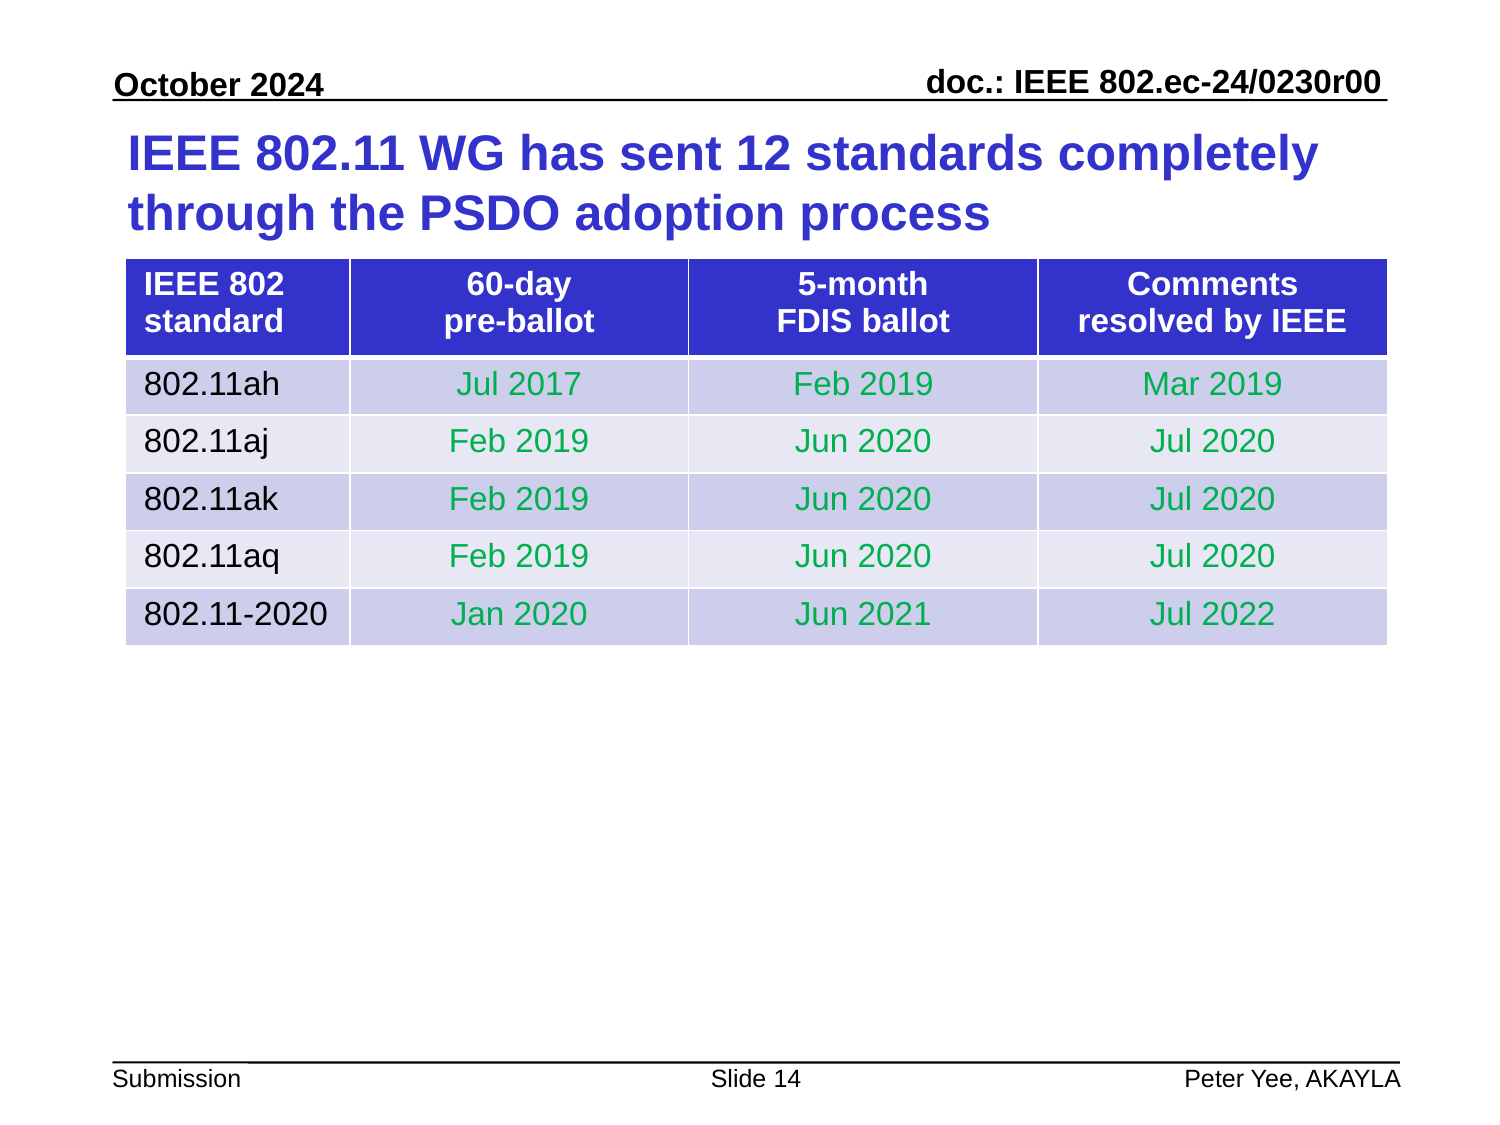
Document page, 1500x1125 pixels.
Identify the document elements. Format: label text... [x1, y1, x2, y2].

table_cell Jun 2020 [689, 531, 1037, 587]
footer Peter Yee, AKAYLA [1183, 1061, 1402, 1093]
table_header Comments resolved by IEEE [1039, 259, 1387, 355]
title IEEE 802.11 WG has sent 12 standards completely through the PSDO adoption process [112, 112, 1388, 288]
table_header 60-day pre-ballot [351, 259, 688, 355]
table_cell Mar 2019 [1039, 360, 1387, 414]
table_cell Feb 2019 [351, 474, 688, 530]
table_cell 802.11aj [126, 416, 349, 472]
table_cell Jul 2020 [1039, 531, 1387, 587]
table_cell Jun 2021 [689, 589, 1037, 645]
table_cell Jul 2020 [1039, 474, 1387, 530]
table_cell 802.11aq [126, 531, 349, 587]
table_cell Jul 2020 [1039, 416, 1387, 472]
table_header 5-month FDIS ballot [689, 259, 1037, 355]
table_cell Jul 2022 [1039, 589, 1387, 645]
table_cell 802.11ak [126, 474, 349, 530]
table_cell 802.11ah [126, 360, 349, 414]
table_cell Feb 2019 [689, 360, 1037, 414]
table_cell Jul 2017 [351, 360, 688, 414]
table_cell Feb 2019 [351, 531, 688, 587]
table_cell Feb 2019 [351, 416, 688, 472]
table_cell Jun 2020 [689, 474, 1037, 530]
slide_number Slide 14 [709, 1061, 803, 1093]
table_cell 802.11-2020 [126, 589, 349, 645]
table_cell Jun 2020 [689, 416, 1037, 472]
table_header IEEE 802 standard [126, 259, 349, 355]
table_cell Jan 2020 [351, 589, 688, 645]
